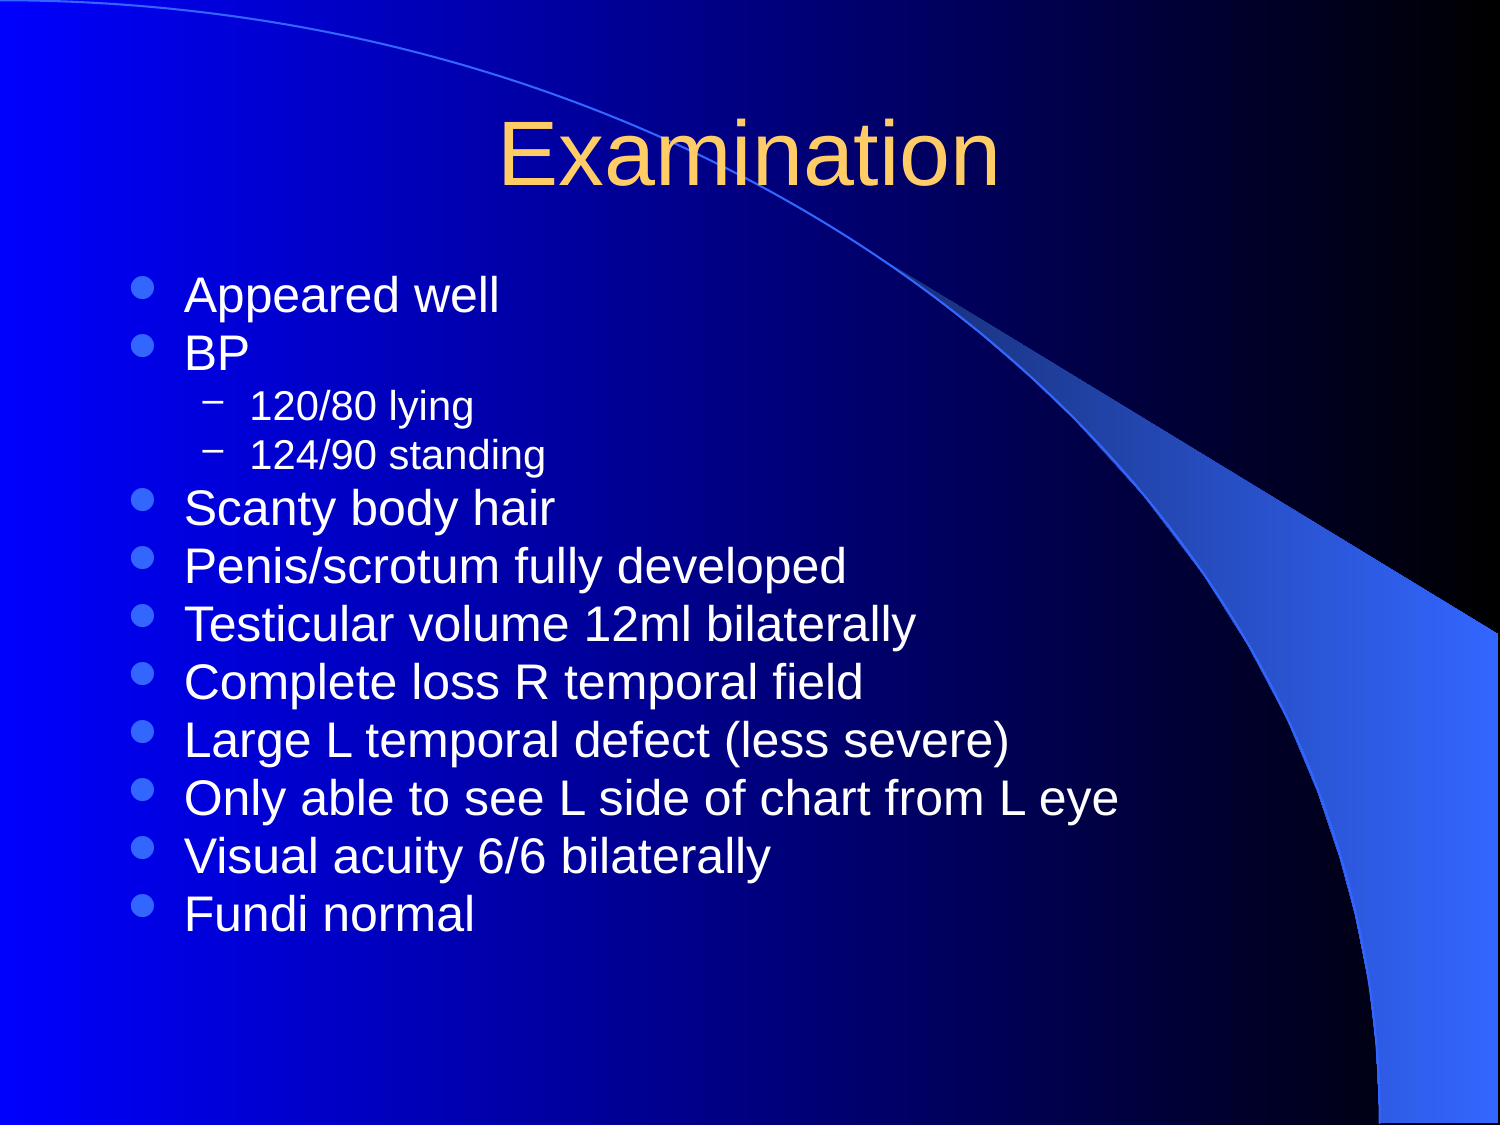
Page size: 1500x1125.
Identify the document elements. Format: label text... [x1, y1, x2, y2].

title Examination [112, 54, 1388, 243]
list Appeared well BP 120/80 lying 124/90 standing Scanty body hair Penis/scrotum fully developed Testicular volume 12ml bilaterally Complete loss R temporal field Large L temporal defect (less severe) Only able to see L side of chart from L eye Visual acuity 6/6 bilaterally Fundi normal [112, 267, 1388, 1106]
